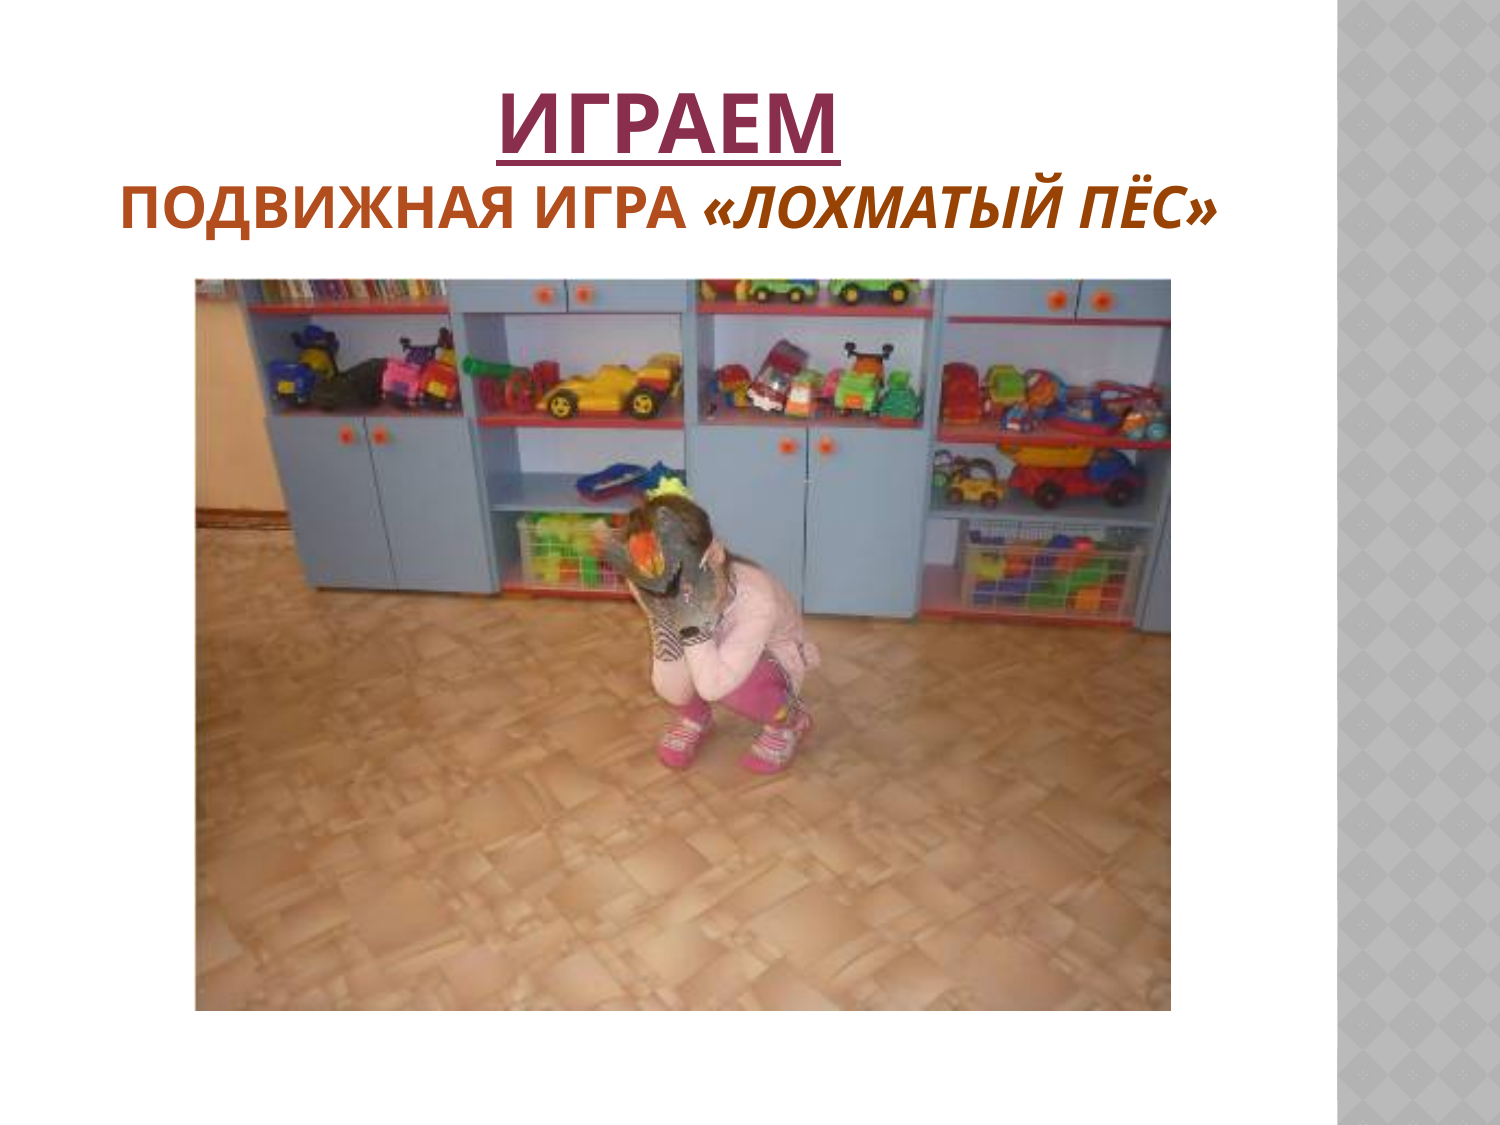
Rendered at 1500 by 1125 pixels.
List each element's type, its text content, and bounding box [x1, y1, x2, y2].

title Играем Подвижная игра «Лохматый пёс» [75, 52, 1263, 240]
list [194, 278, 1171, 1011]
